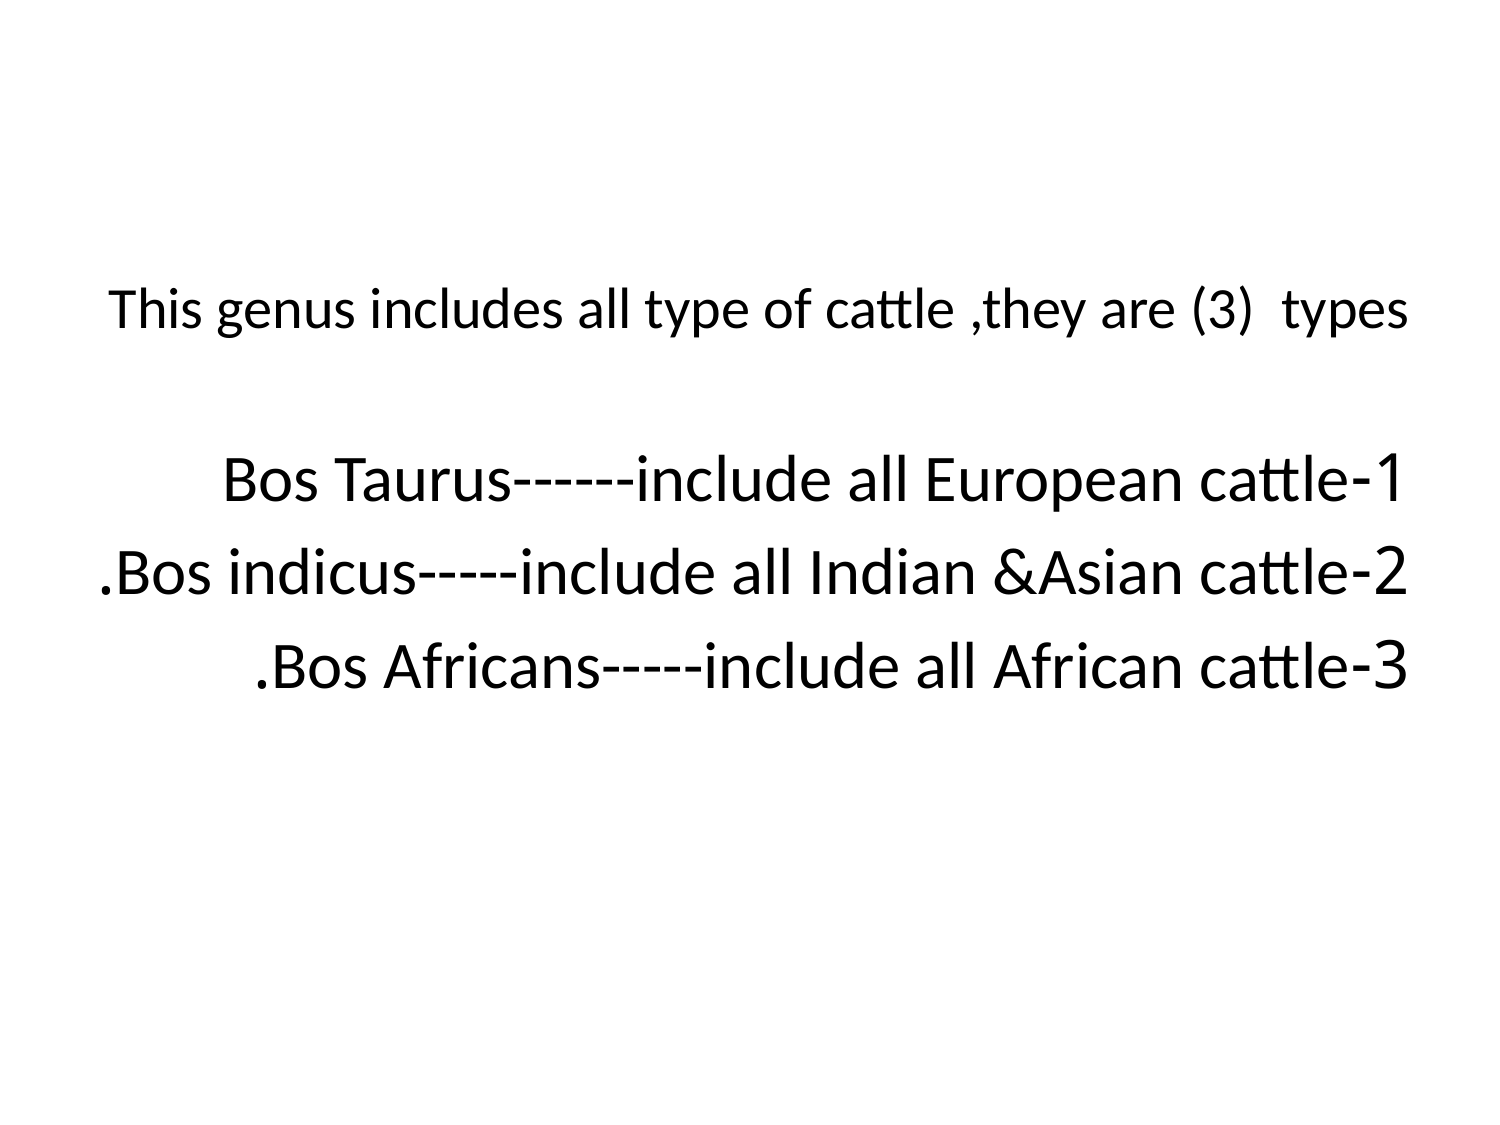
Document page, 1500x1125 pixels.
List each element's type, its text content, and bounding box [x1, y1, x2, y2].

list This genus includes all type of cattle ,they are (3) types 1-Bos Taurus------include all European cattle 2-Bos indicus-----include all Indian &Asian cattle. 3-Bos Africans-----include all African cattle. [75, 262, 1425, 1005]
